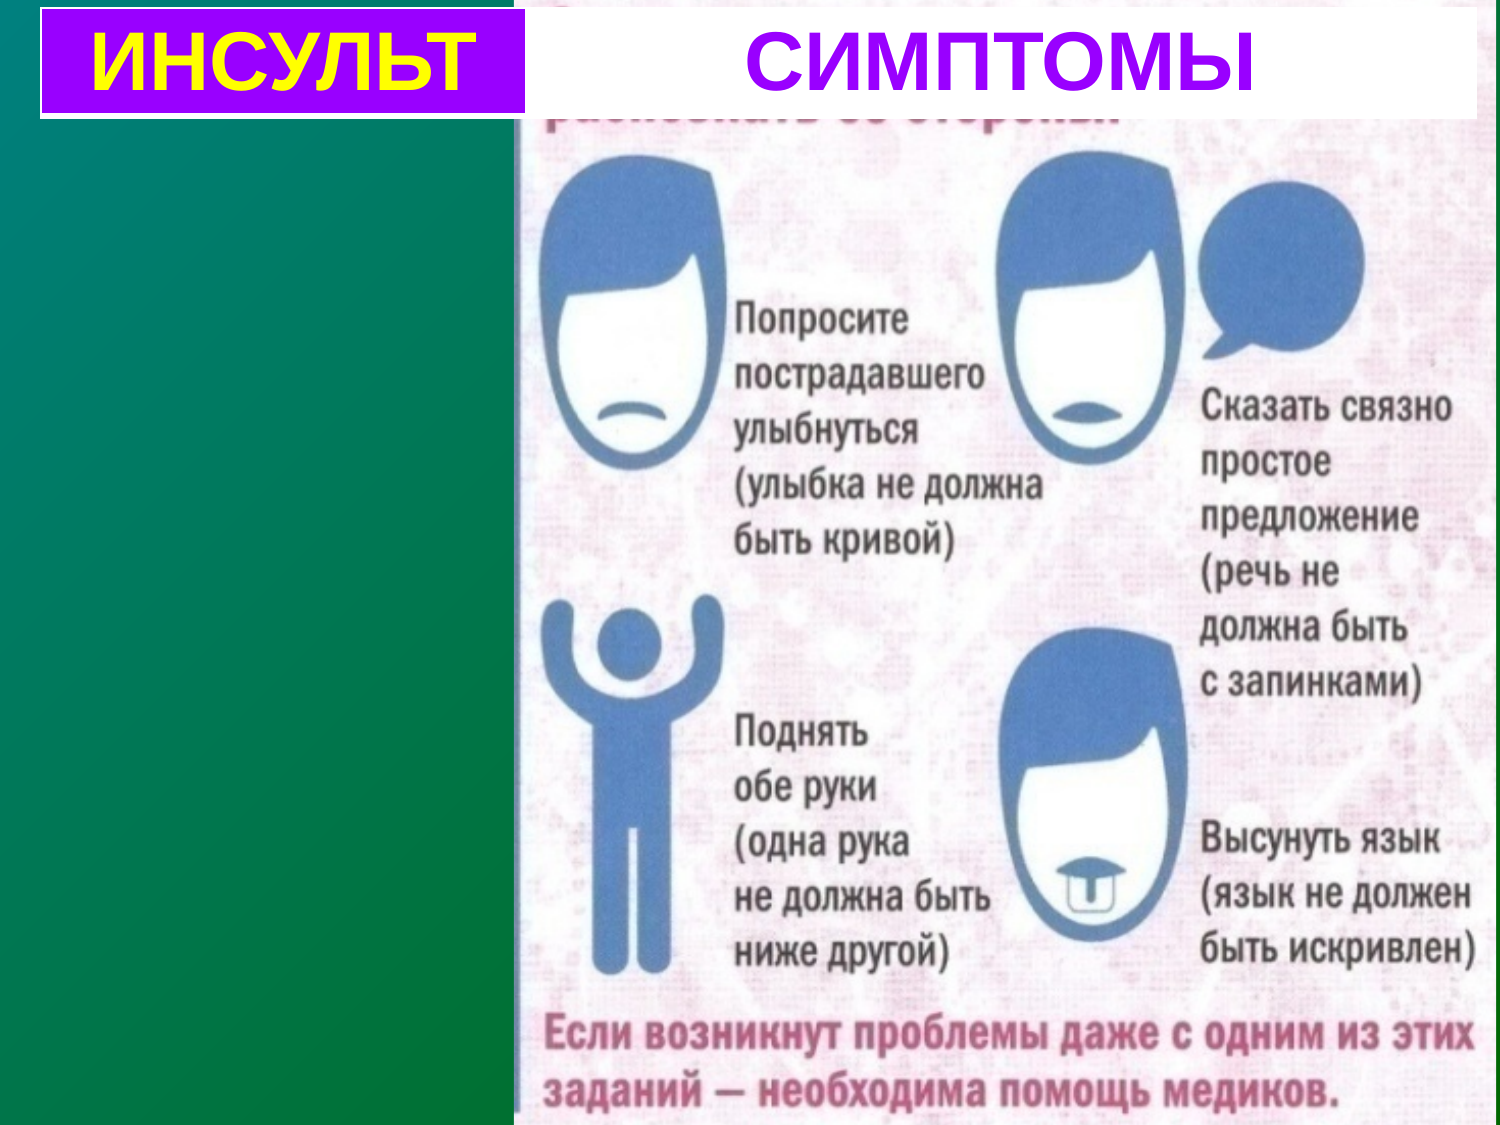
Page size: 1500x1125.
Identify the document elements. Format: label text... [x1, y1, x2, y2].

table_header ИНСУЛЬТ [42, 9, 505, 113]
picture [513, 0, 1497, 1125]
